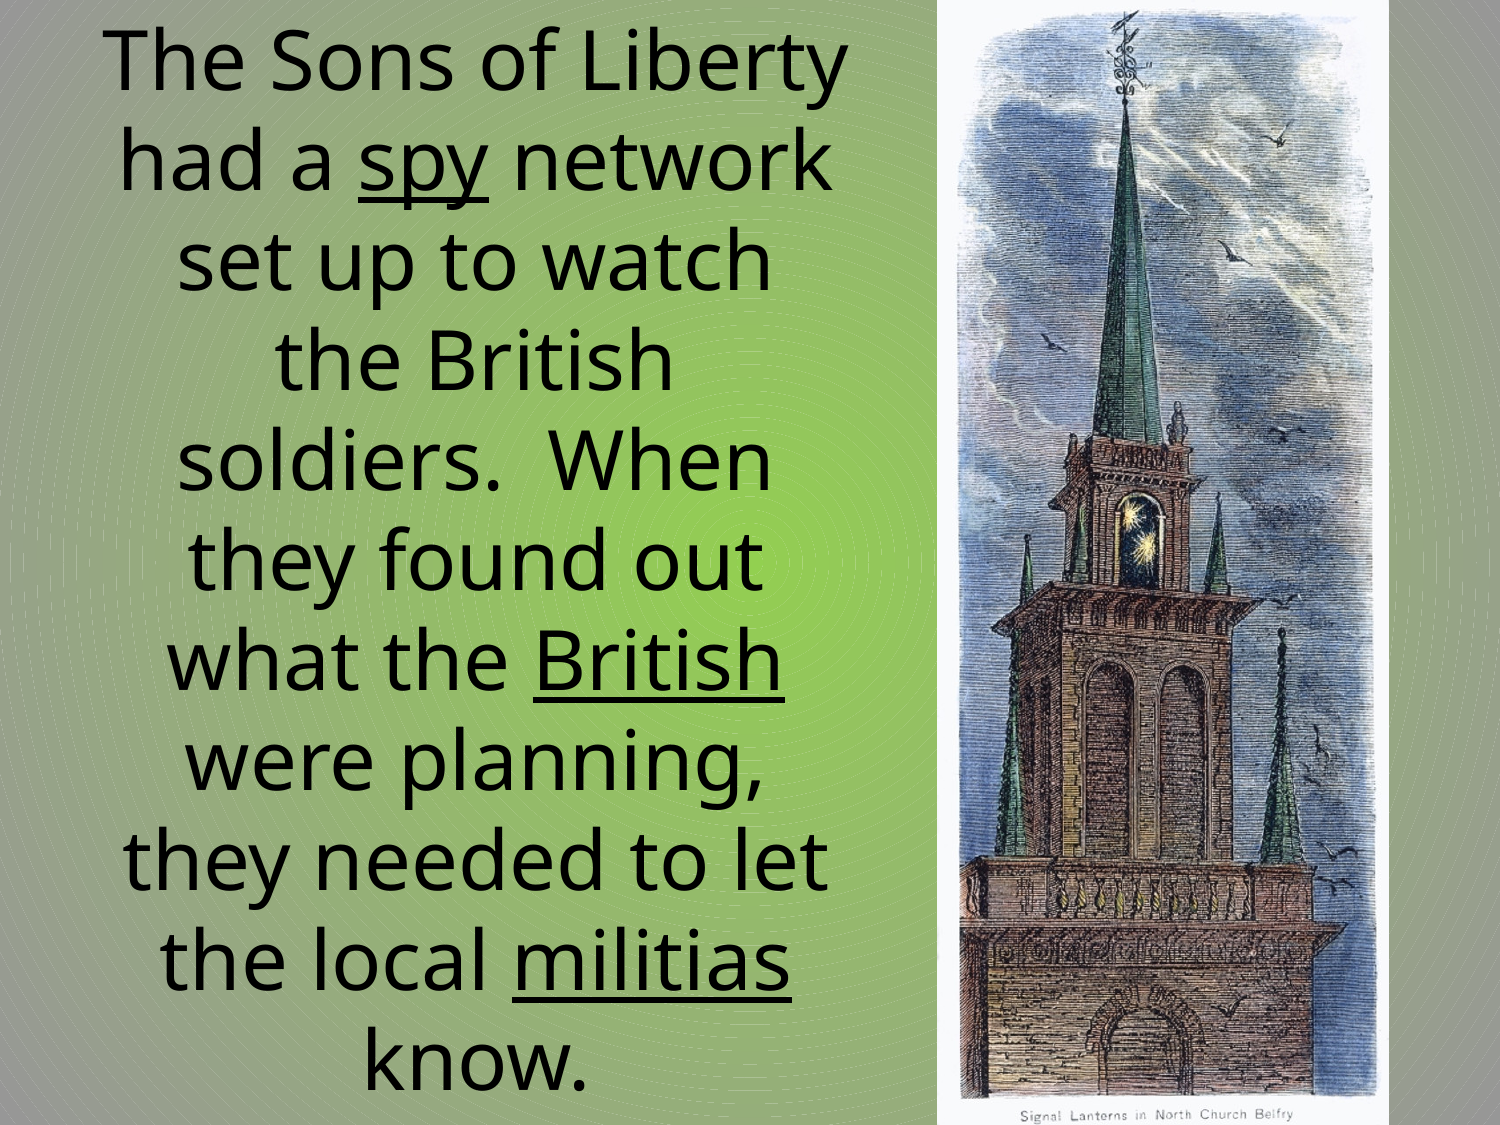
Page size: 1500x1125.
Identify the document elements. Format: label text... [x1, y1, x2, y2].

text_box The Sons of Liberty had a spy network set up to watch the British soldiers. When they found out what the British were planning, they needed to let the local militias know. [87, 0, 865, 1115]
picture [937, 0, 1389, 1125]
